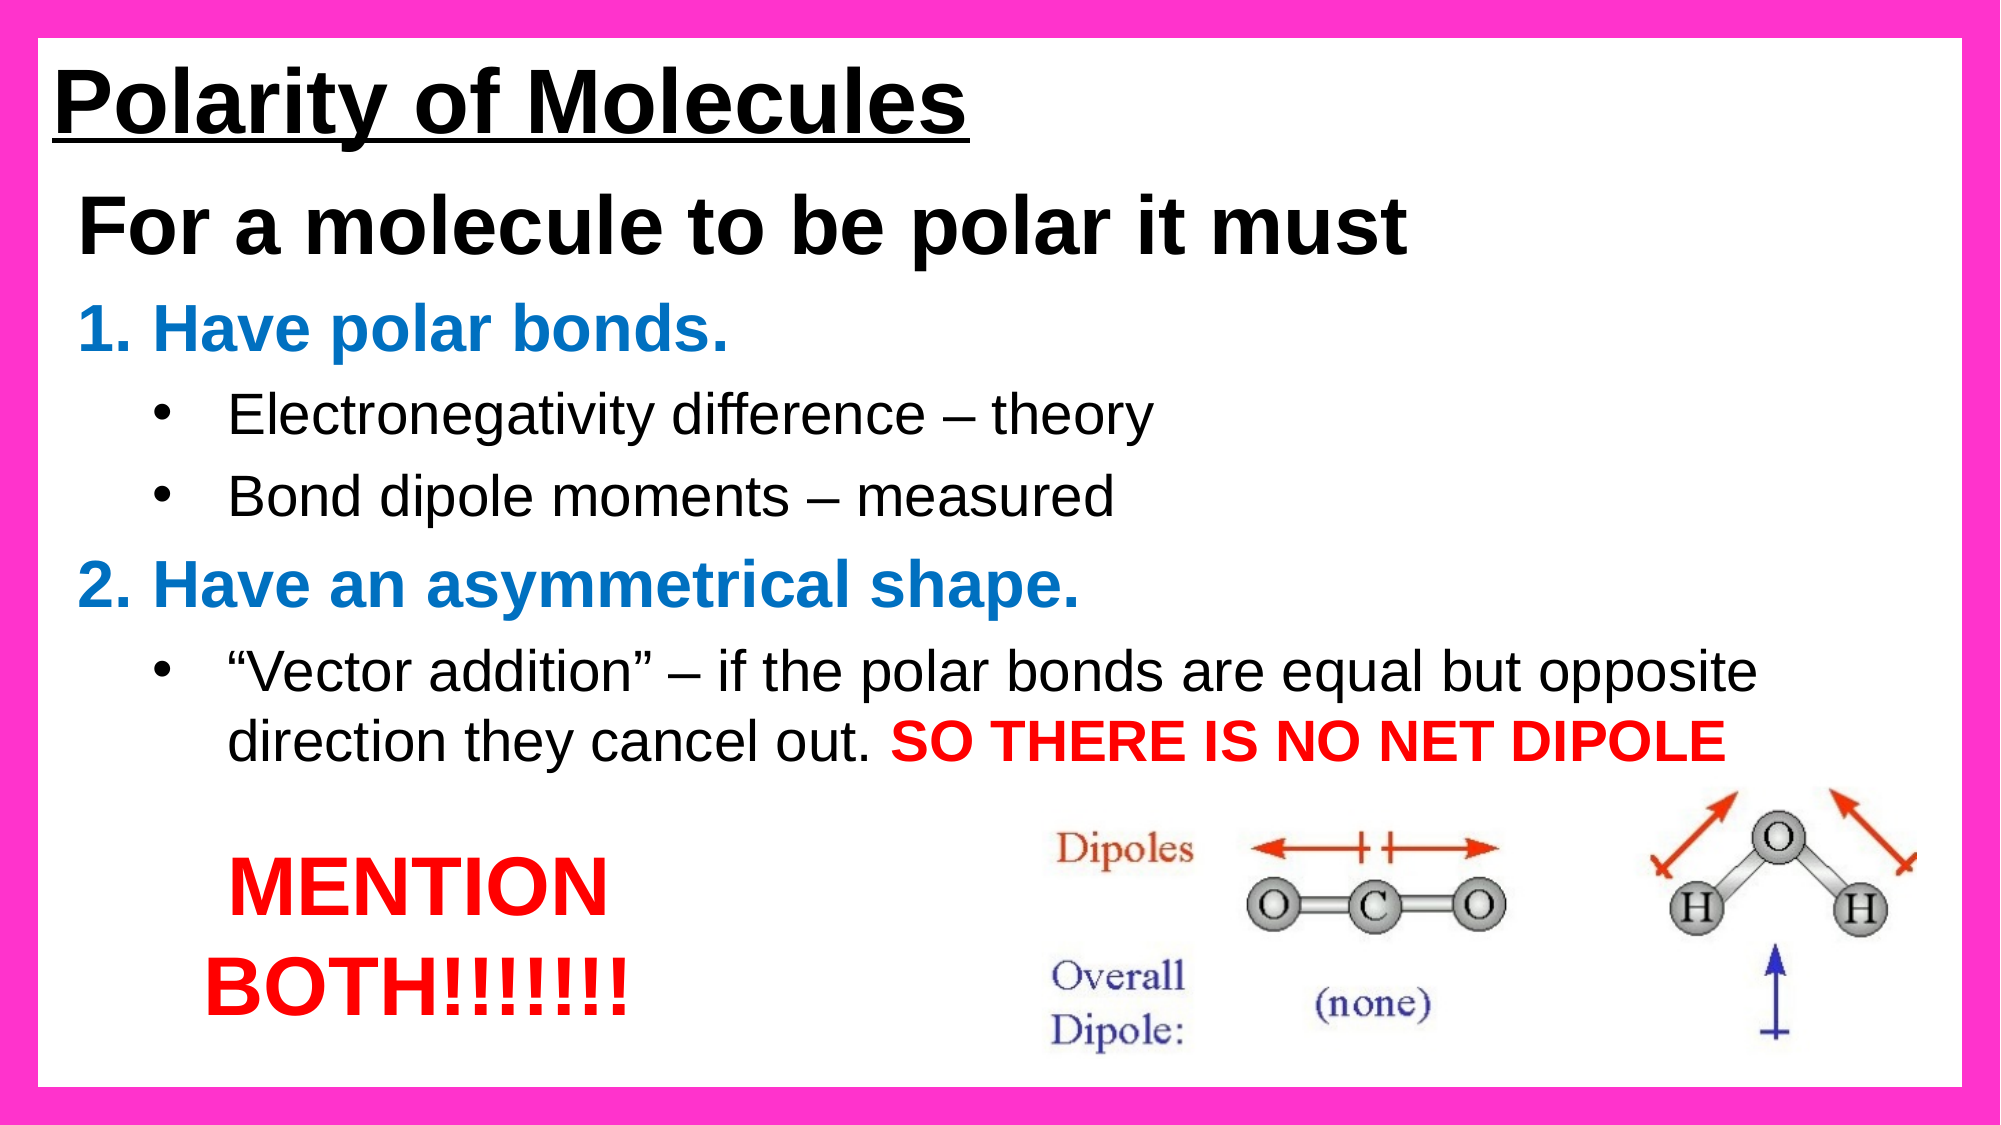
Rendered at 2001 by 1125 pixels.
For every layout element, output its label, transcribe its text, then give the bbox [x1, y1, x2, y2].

text_box For a molecule to be polar it must Have polar bonds. Electronegativity difference – theory Bond dipole moments – measured Have an asymmetrical shape. “Vector addition” – if the polar bonds are equal but opposite direction they cancel out. SO THERE IS NO NET DIPOLE [62, 164, 1900, 969]
text_box Polarity of Molecules [37, 33, 1625, 159]
text_box [0, 0, 2000, 1125]
picture [1041, 762, 1918, 1059]
text_box MENTION BOTH!!!!!!! [62, 824, 775, 1040]
